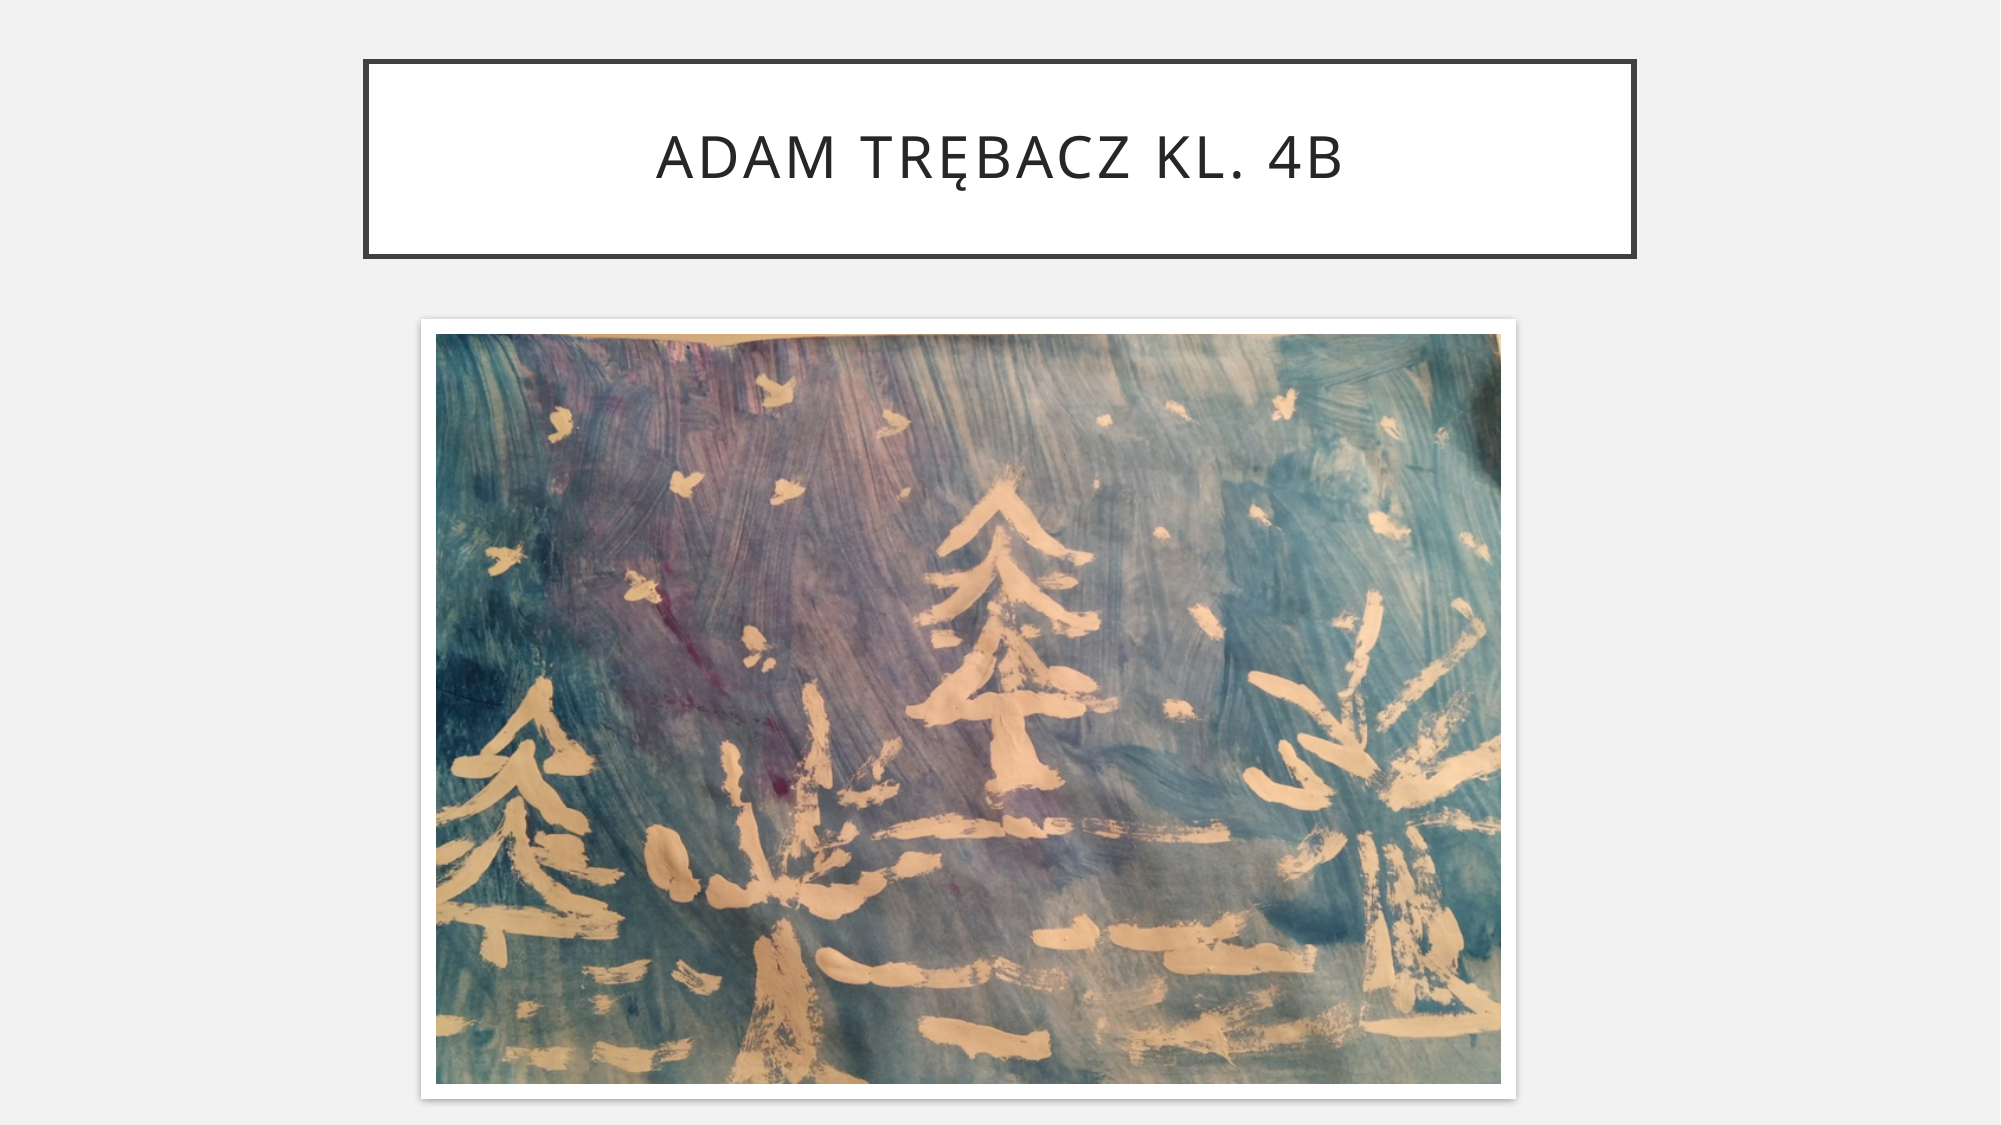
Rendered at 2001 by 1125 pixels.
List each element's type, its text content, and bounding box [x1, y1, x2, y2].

picture [435, 333, 1501, 1084]
title Adam Trębacz kl. 4b [363, 59, 1637, 259]
